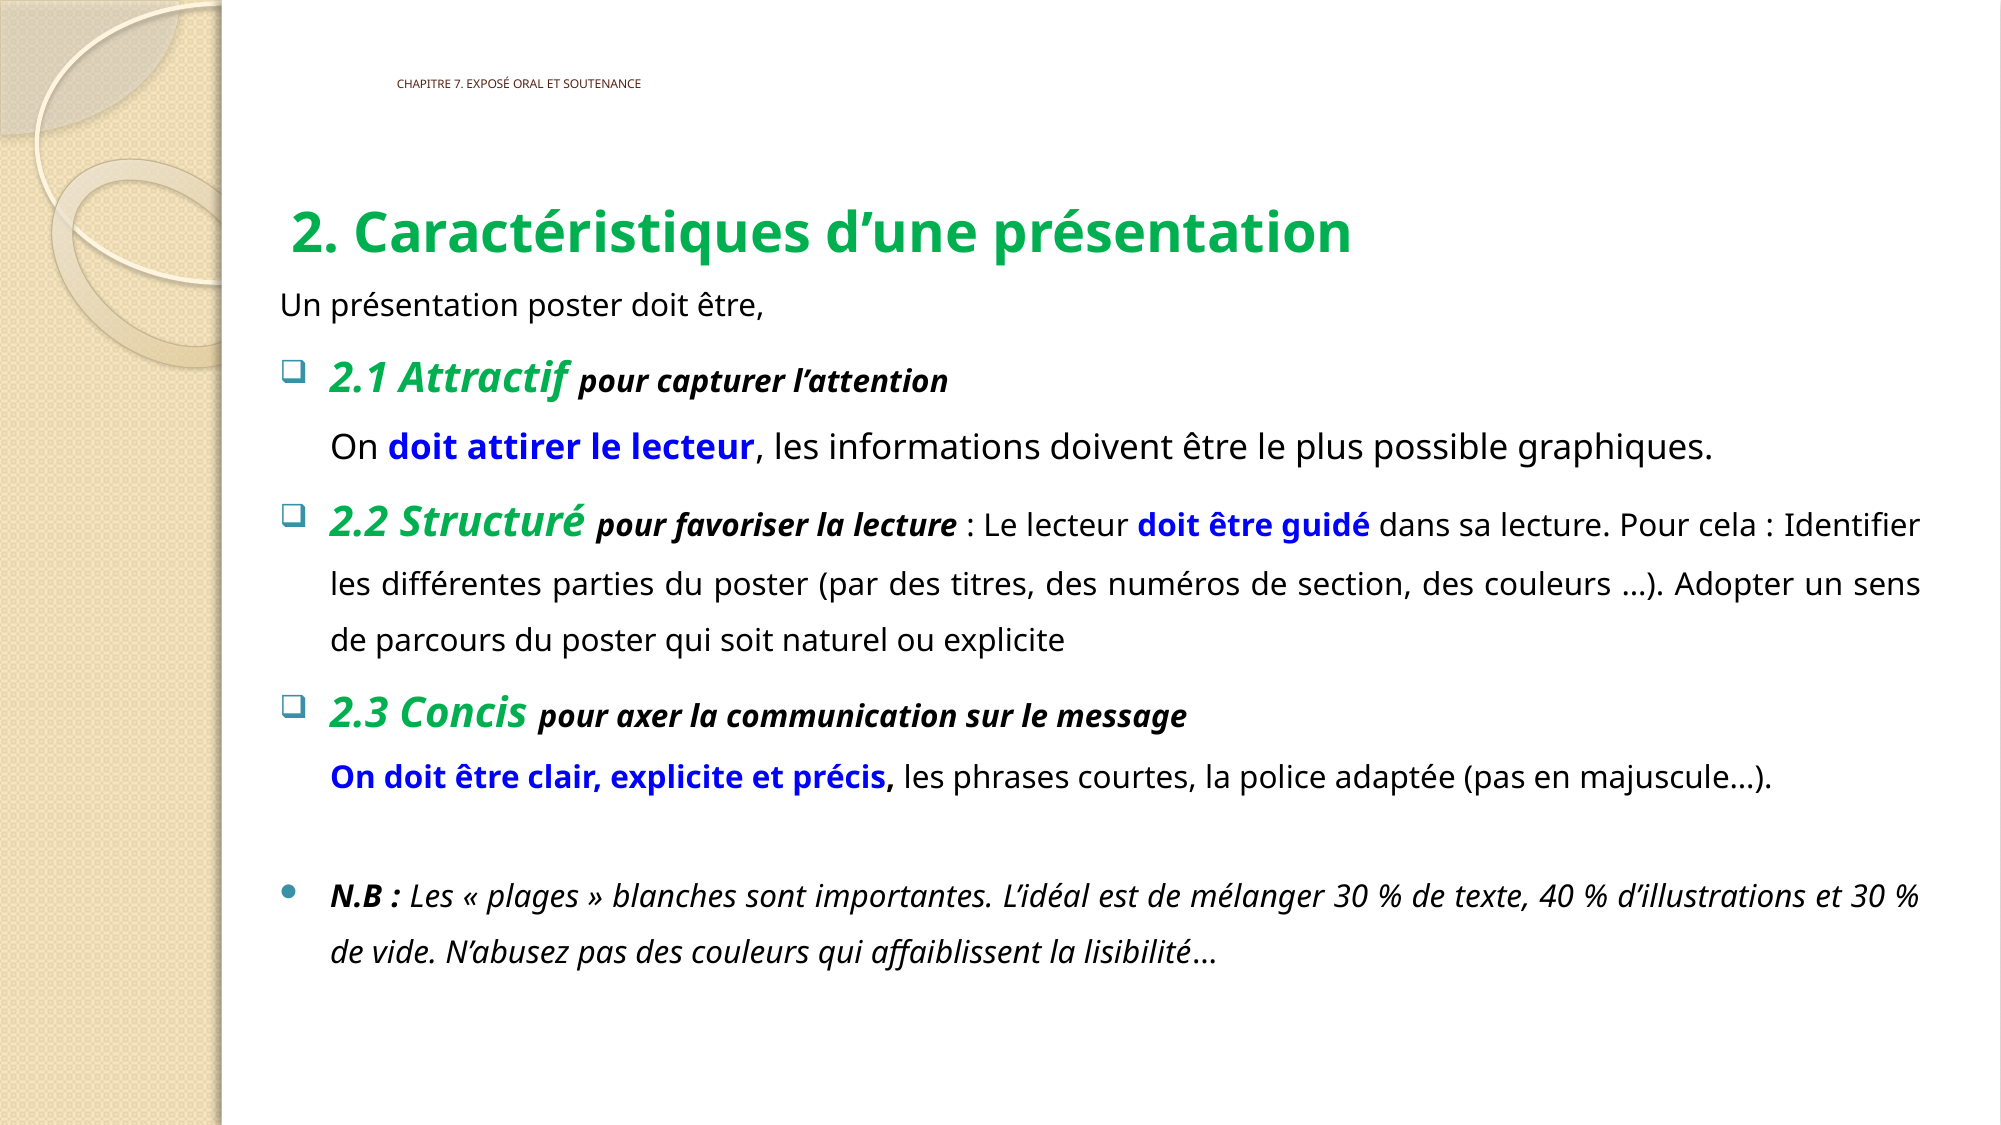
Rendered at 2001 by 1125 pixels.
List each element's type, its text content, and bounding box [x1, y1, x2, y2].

title CHAPITRE 7. EXPOSÉ ORAL ET SOUTENANCE [382, 2, 1829, 191]
list 2. Caractéristiques d’une présentation Un présentation poster doit être, 2.1 Attractif pour capturer l’attention On doit attirer le lecteur, les informations doivent être le plus possible graphiques. 2.2 Structuré pour favoriser la lecture : Le lecteur doit être guidé dans sa lecture. Pour cela : Identifier les différentes parties du poster (par des titres, des numéros de section, des couleurs …). Adopter un sens de parcours du poster qui soit naturel ou explicite 2.3 Concis pour axer la communication sur le message On doit être clair, explicite et précis, les phrases courtes, la police adaptée (pas en majuscule…). N.B : Les « plages » blanches sont importantes. L’idéal est de mélanger 30 % de texte, 40 % d’illustrations et 30 % de vide. N’abusez pas des couleurs qui affaiblissent la lisibilité… [264, 155, 1936, 1004]
